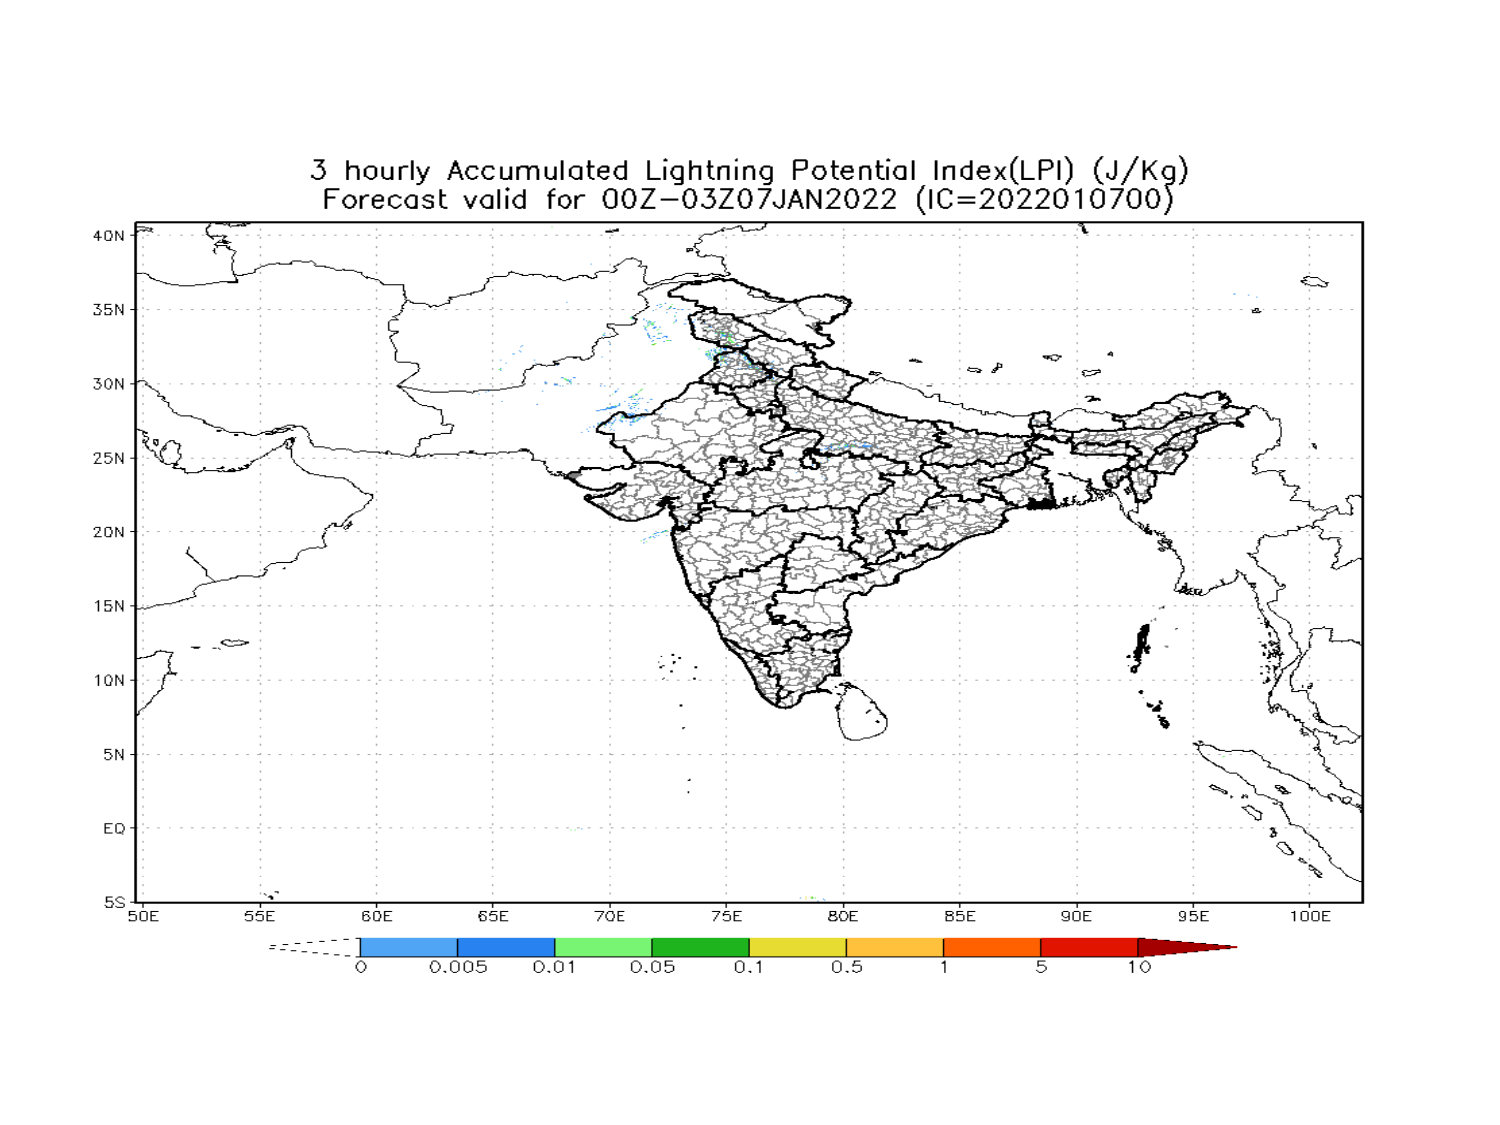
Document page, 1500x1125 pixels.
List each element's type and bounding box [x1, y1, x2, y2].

picture [74, 149, 1426, 976]
